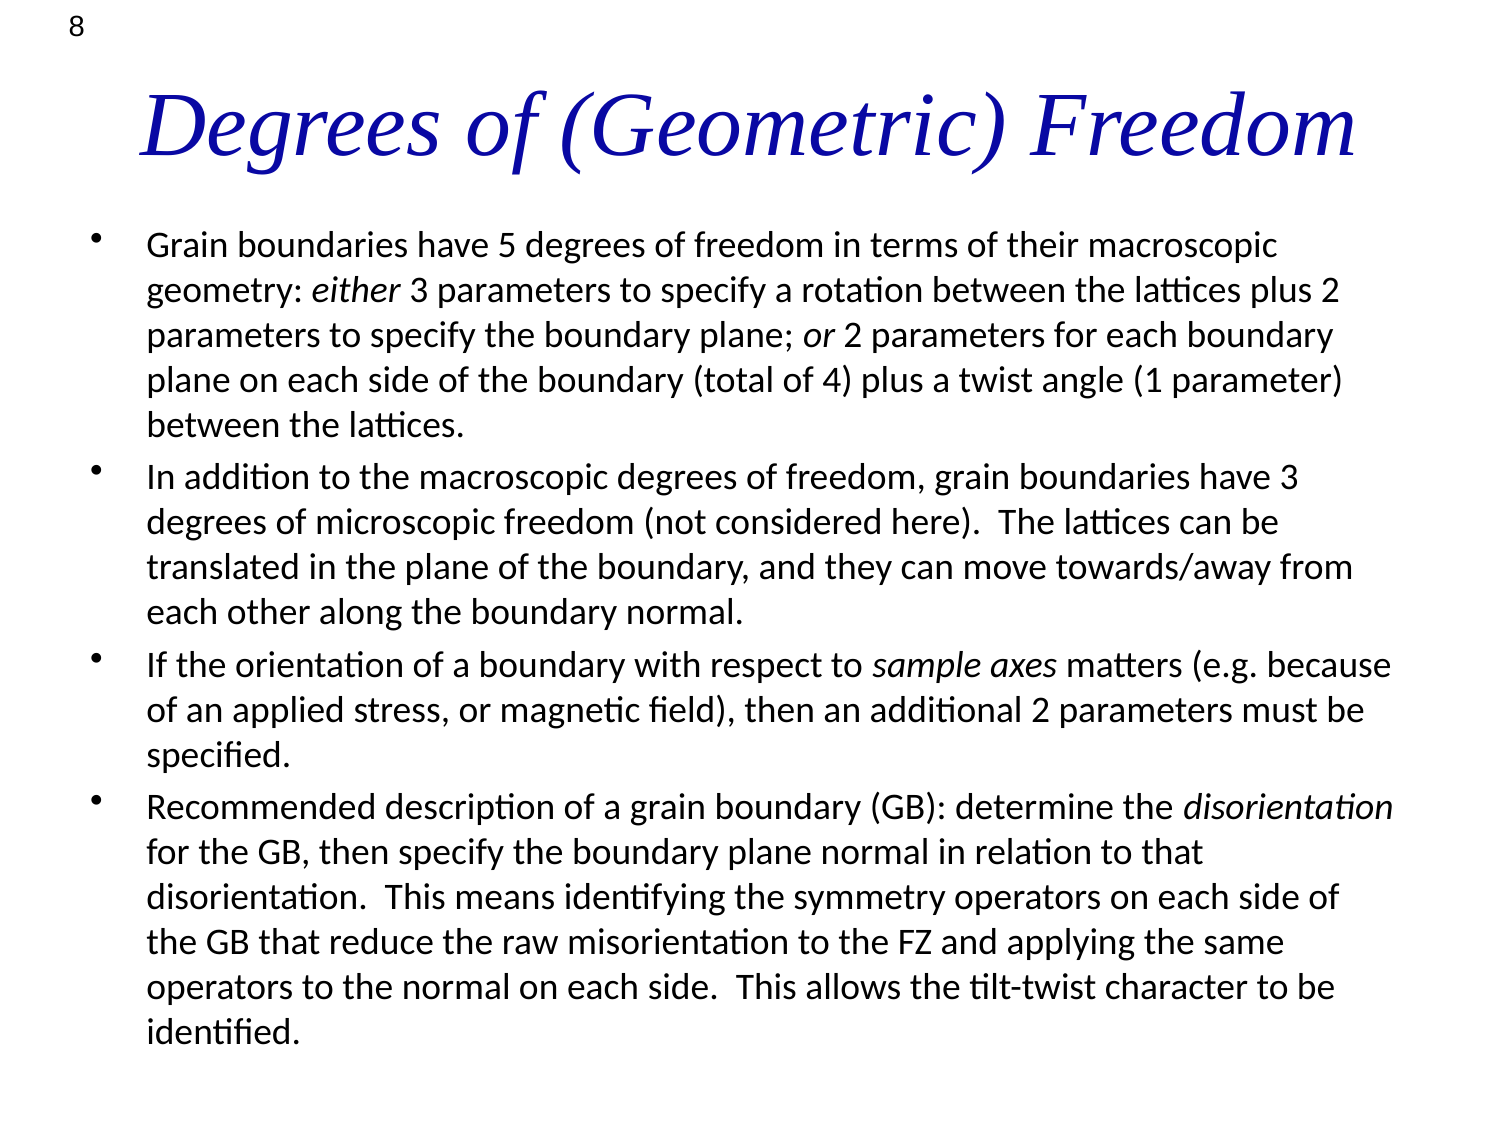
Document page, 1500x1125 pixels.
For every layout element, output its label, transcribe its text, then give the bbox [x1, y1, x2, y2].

list Grain boundaries have 5 degrees of freedom in terms of their macroscopic geometry: either 3 parameters to specify a rotation between the lattices plus 2 parameters to specify the boundary plane; or 2 parameters for each boundary plane on each side of the boundary (total of 4) plus a twist angle (1 parameter) between the lattices. In addition to the macroscopic degrees of freedom, grain boundaries have 3 degrees of microscopic freedom (not considered here). The lattices can be translated in the plane of the boundary, and they can move towards/away from each other along the boundary normal. If the orientation of a boundary with respect to sample axes matters (e.g. because of an applied stress, or magnetic field), then an additional 2 parameters must be specified. Recommended description of a grain boundary (GB): determine the disorientation for the GB, then specify the boundary plane normal in relation to that disorientation. This means identifying the symmetry operators on each side of the GB that reduce the raw misorientation to the FZ and applying the same operators to the normal on each side. This allows the tilt-twist character to be identified. [74, 212, 1413, 1076]
title Degrees of (Geometric) Freedom [112, 24, 1388, 212]
slide_number 8 [0, 0, 101, 51]
